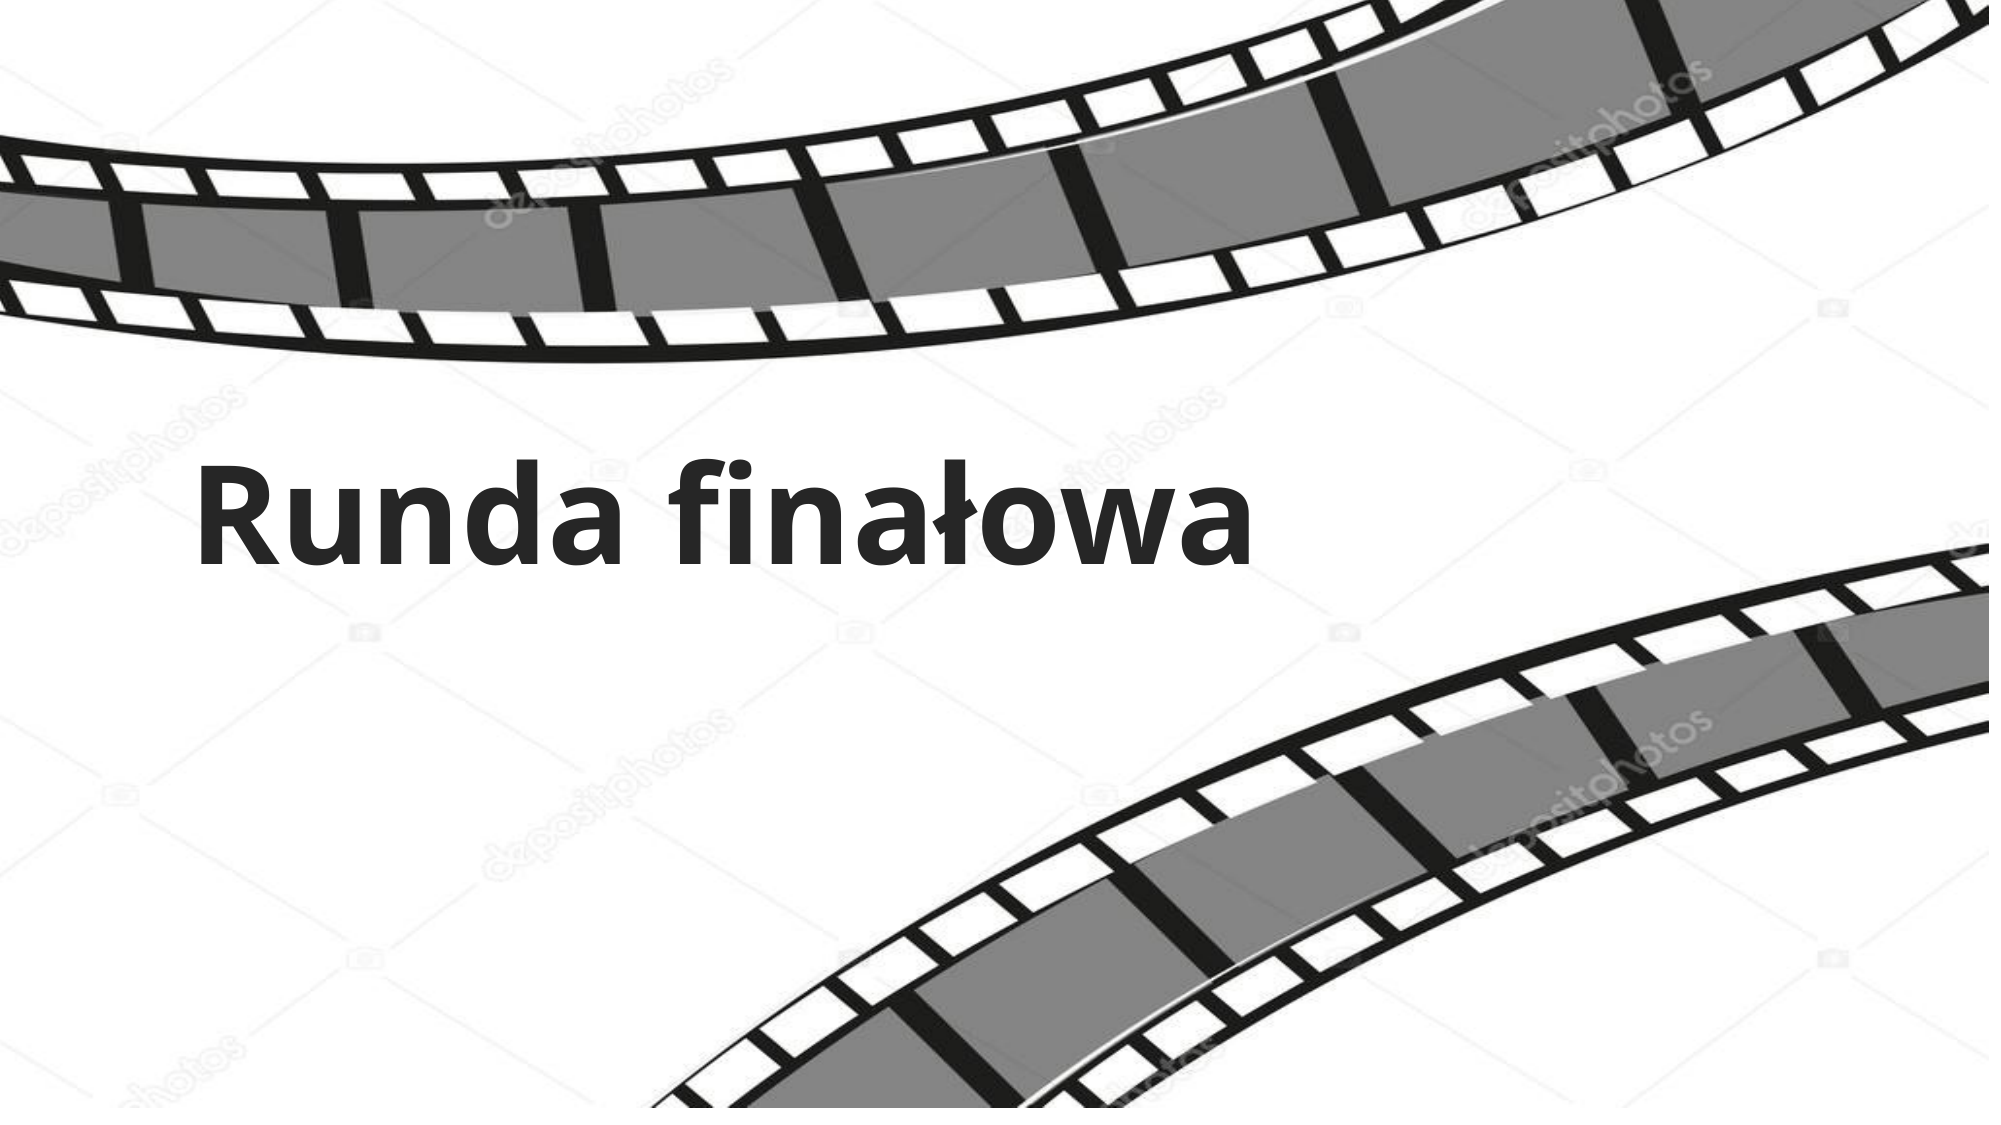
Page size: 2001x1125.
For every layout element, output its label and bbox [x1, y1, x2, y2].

list [0, 0, 1989, 1109]
